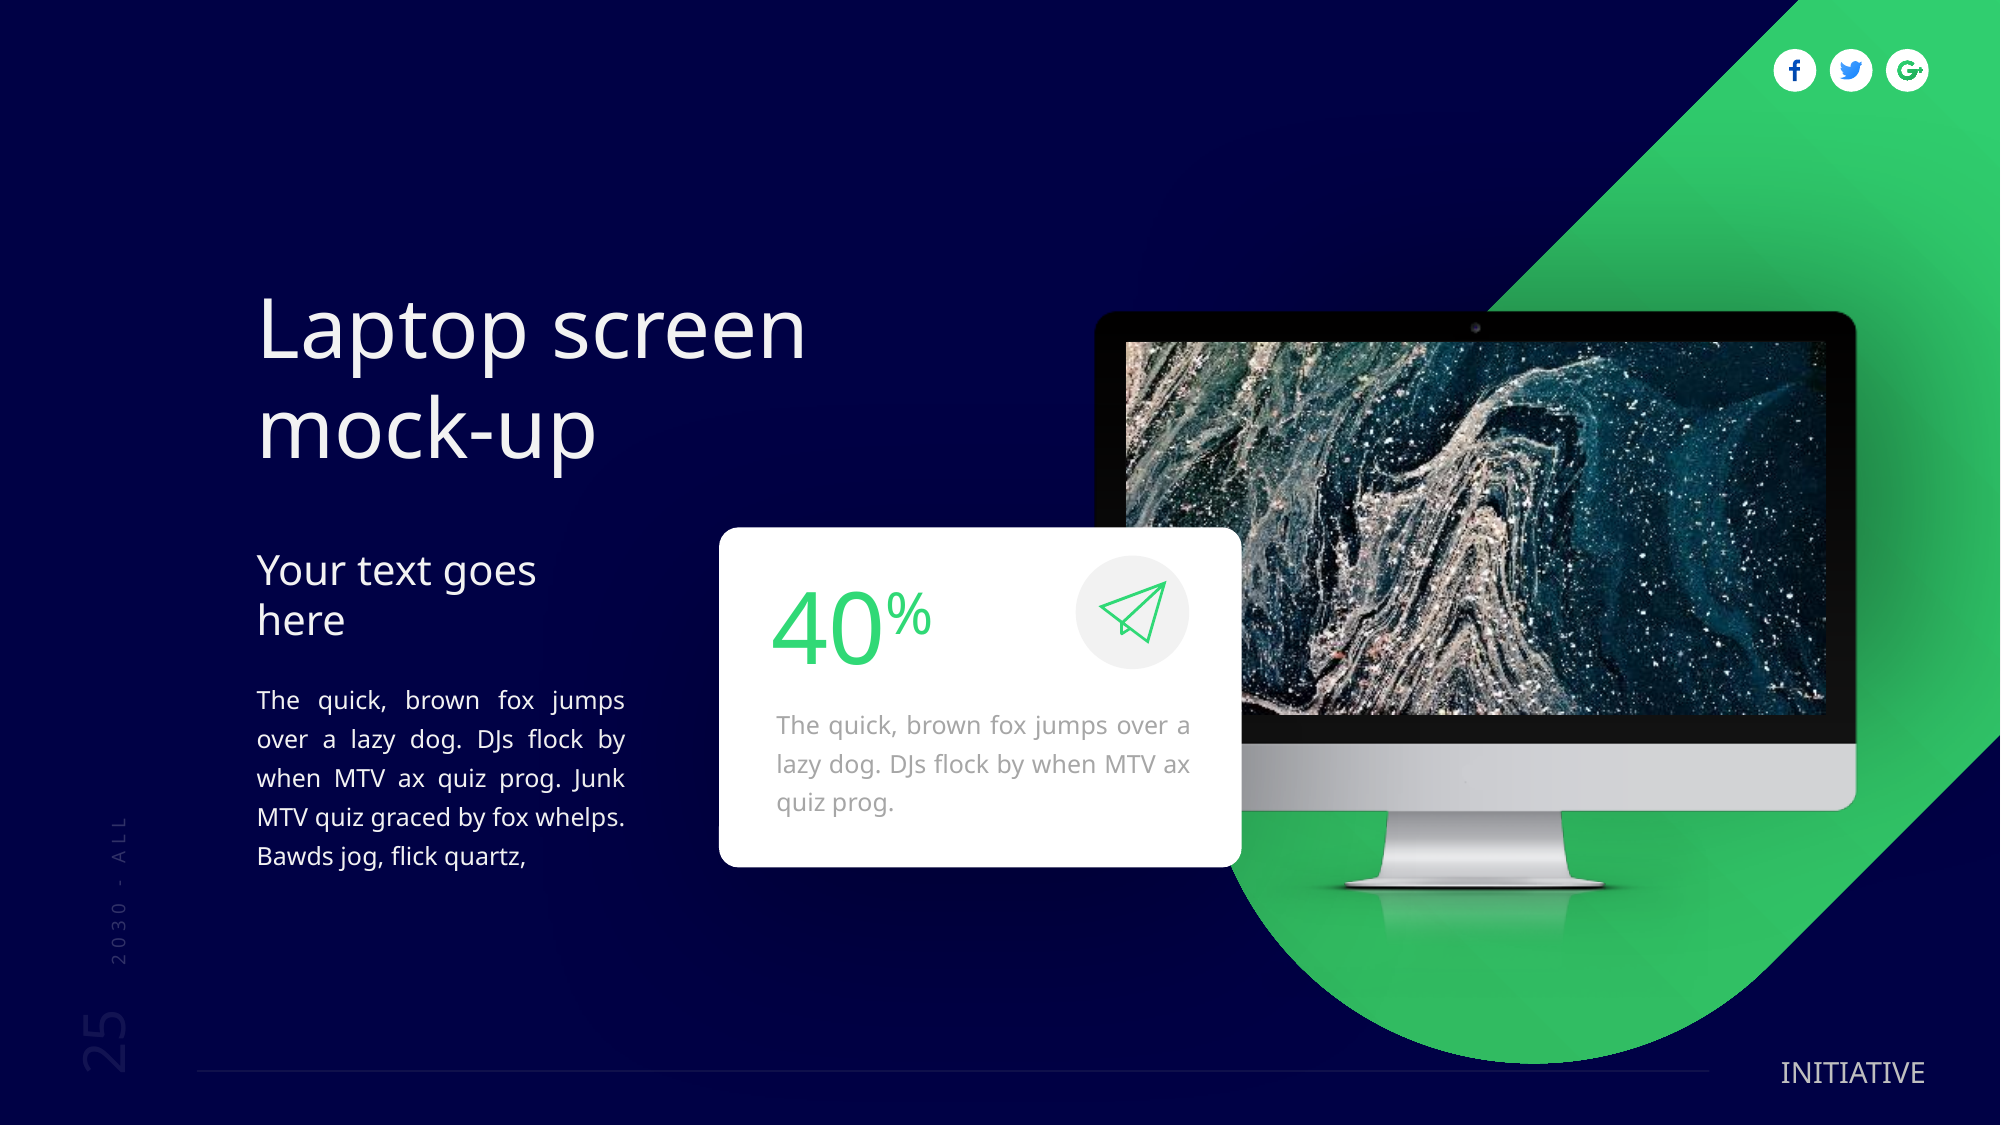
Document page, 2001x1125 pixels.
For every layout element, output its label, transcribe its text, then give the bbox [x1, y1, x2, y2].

text_box Laptop screen mock-up [241, 267, 872, 483]
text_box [241, 536, 641, 881]
picture [1029, 241, 1898, 1023]
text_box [719, 527, 1242, 868]
